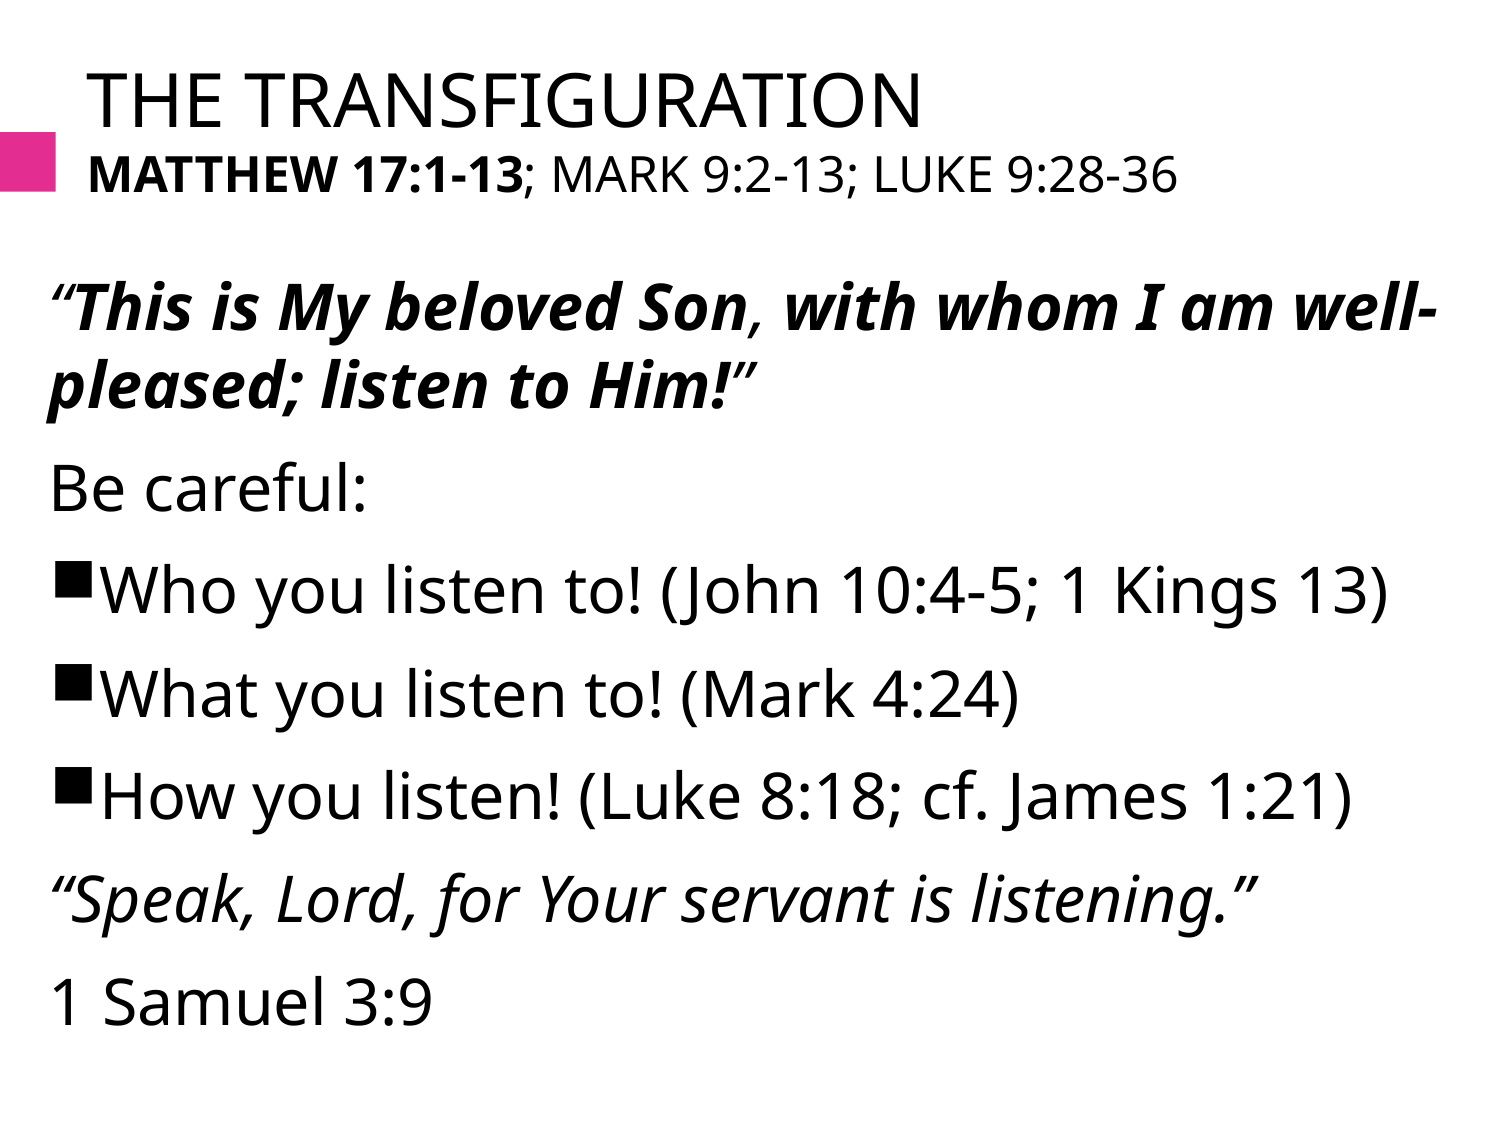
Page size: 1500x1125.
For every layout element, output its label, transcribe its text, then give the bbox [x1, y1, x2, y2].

title The transfiguration Matthew 17:1-13; Mark 9:2-13; Luke 9:28-36 [71, 45, 1429, 249]
list “This is My beloved Son, with whom I am well-pleased; listen to Him!” Be careful: Who you listen to! (John 10:4-5; 1 Kings 13) What you listen to! (Mark 4:24) How you listen! (Luke 8:18; cf. James 1:21) “Speak, Lord, for Your servant is listening.” 1 Samuel 3:9 [33, 258, 1475, 1047]
